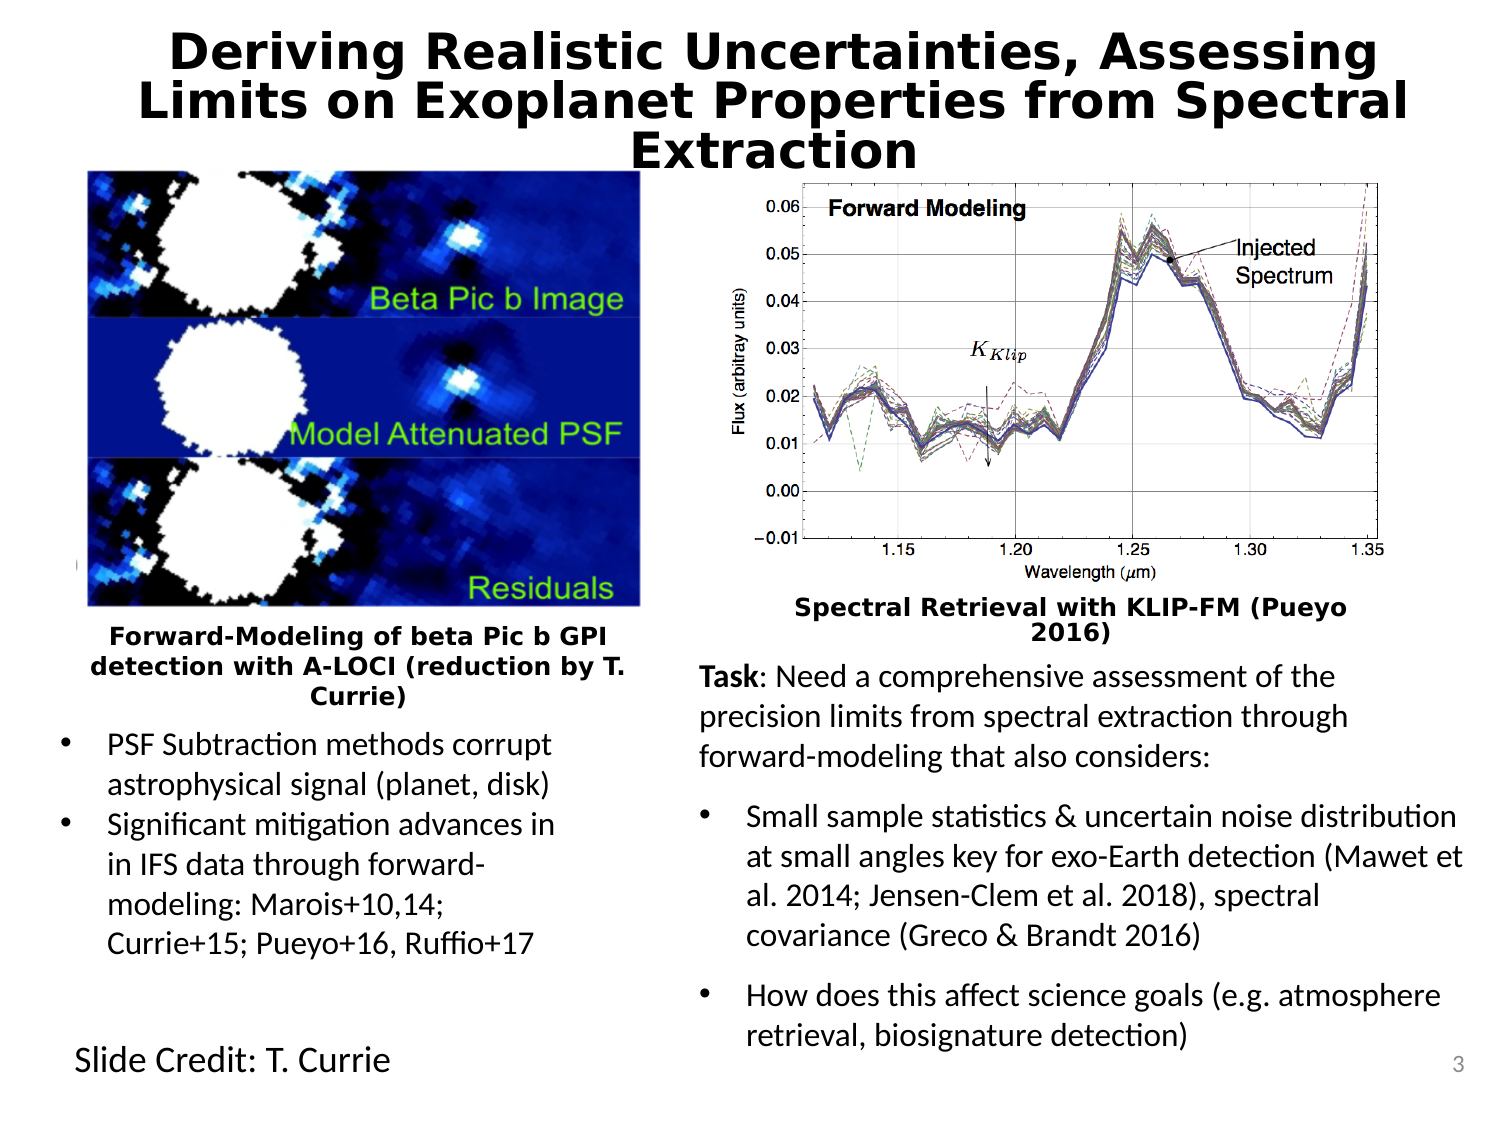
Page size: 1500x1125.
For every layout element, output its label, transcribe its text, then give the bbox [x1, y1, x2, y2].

text_box Forward-Modeling of beta Pic b GPI detection with A-LOCI (reduction by T. Currie) [59, 613, 658, 718]
text_box Deriving Realistic Uncertainties, Assessing Limits on Exoplanet Properties from Spectral Extraction [88, 21, 1461, 187]
text_box PSF Subtraction methods corrupt astrophysical signal (planet, disk) Significant mitigation advances in in IFS data through forward-modeling: Marois+10,14; Currie+15; Pueyo+16, Ruffio+17 [45, 714, 600, 969]
text_box Task: Need a comprehensive assessment of the precision limits from spectral extraction through forward-modeling that also considers: Small sample statistics & uncertain noise distribution at small angles key for exo-Earth detection (Mawet et al. 2014; Jensen-Clem et al. 2018), spectral covariance (Greco & Brandt 2016) How does this affect science goals (e.g. atmosphere retrieval, biosignature detection) [684, 646, 1481, 1061]
picture [705, 170, 1421, 596]
text_box Spectral Retrieval with KLIP-FM (Pueyo 2016) [765, 604, 1377, 646]
picture [75, 154, 642, 610]
text_box Slide Credit: T. Currie [59, 982, 831, 1125]
slide_number 2 [1389, 1019, 1480, 1106]
